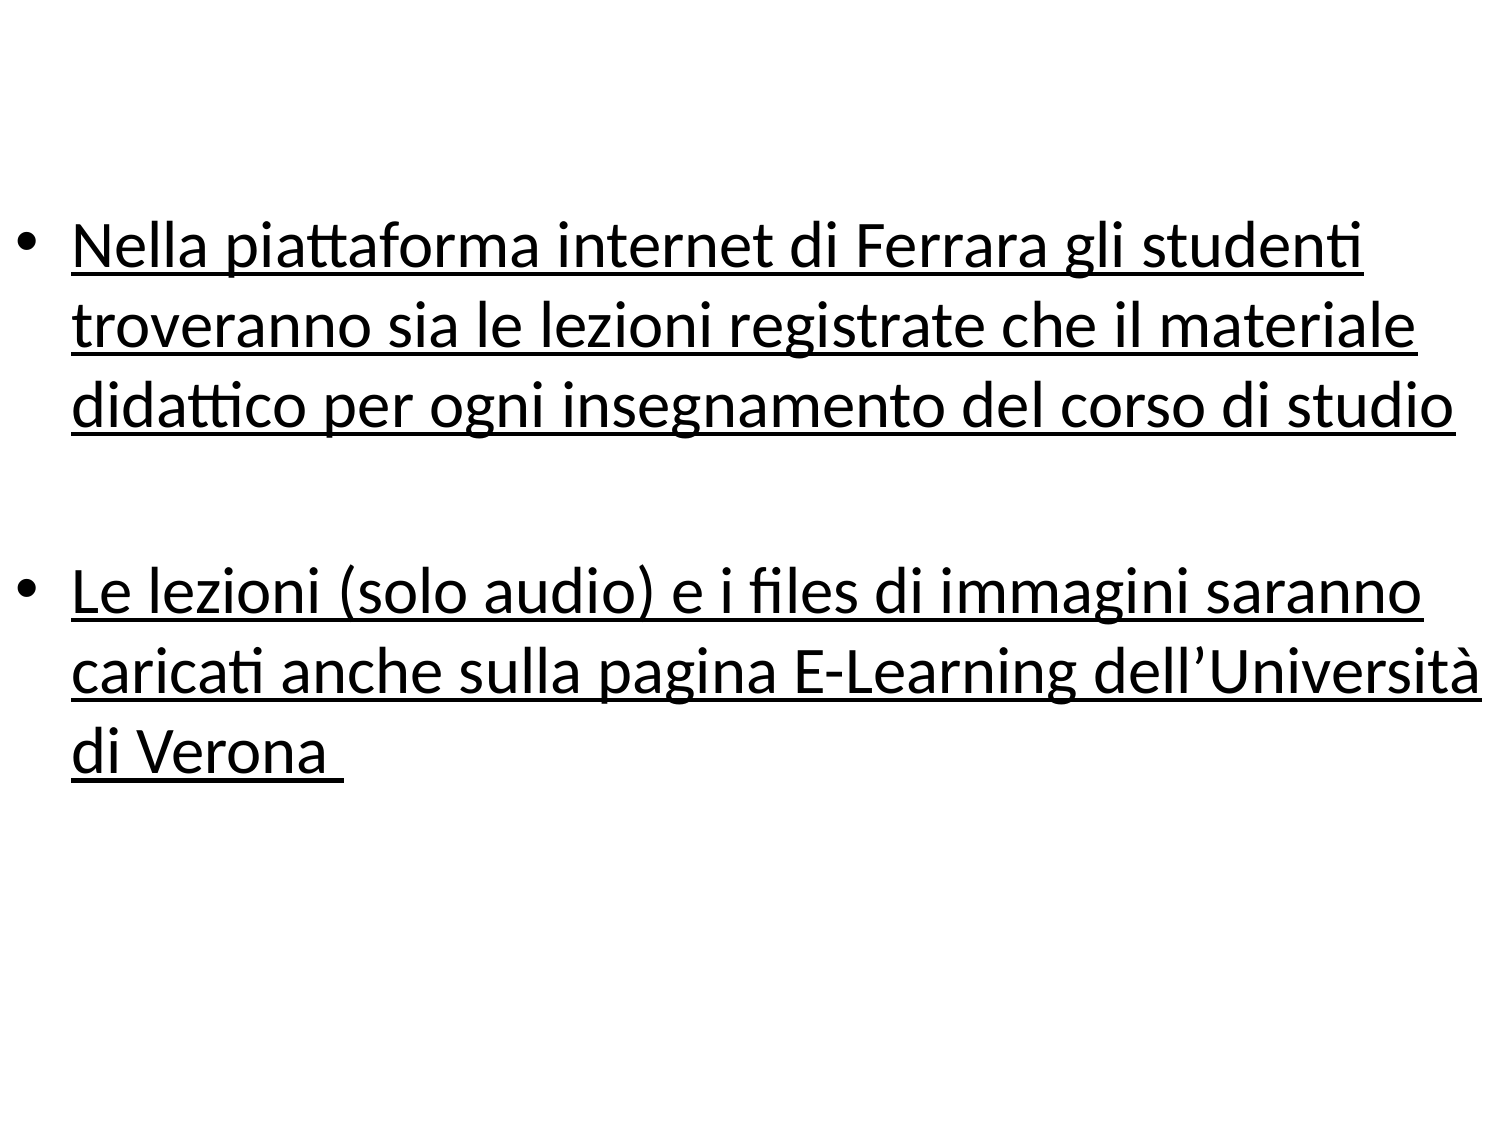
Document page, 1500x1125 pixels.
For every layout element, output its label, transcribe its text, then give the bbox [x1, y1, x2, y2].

list Nella piattaforma internet di Ferrara gli studenti troveranno sia le lezioni registrate che il materiale didattico per ogni insegnamento del corso di studio Le lezioni (solo audio) e i files di immagini saranno caricati anche sulla pagina E-Learning dell’Università di Verona [0, 99, 1500, 1125]
